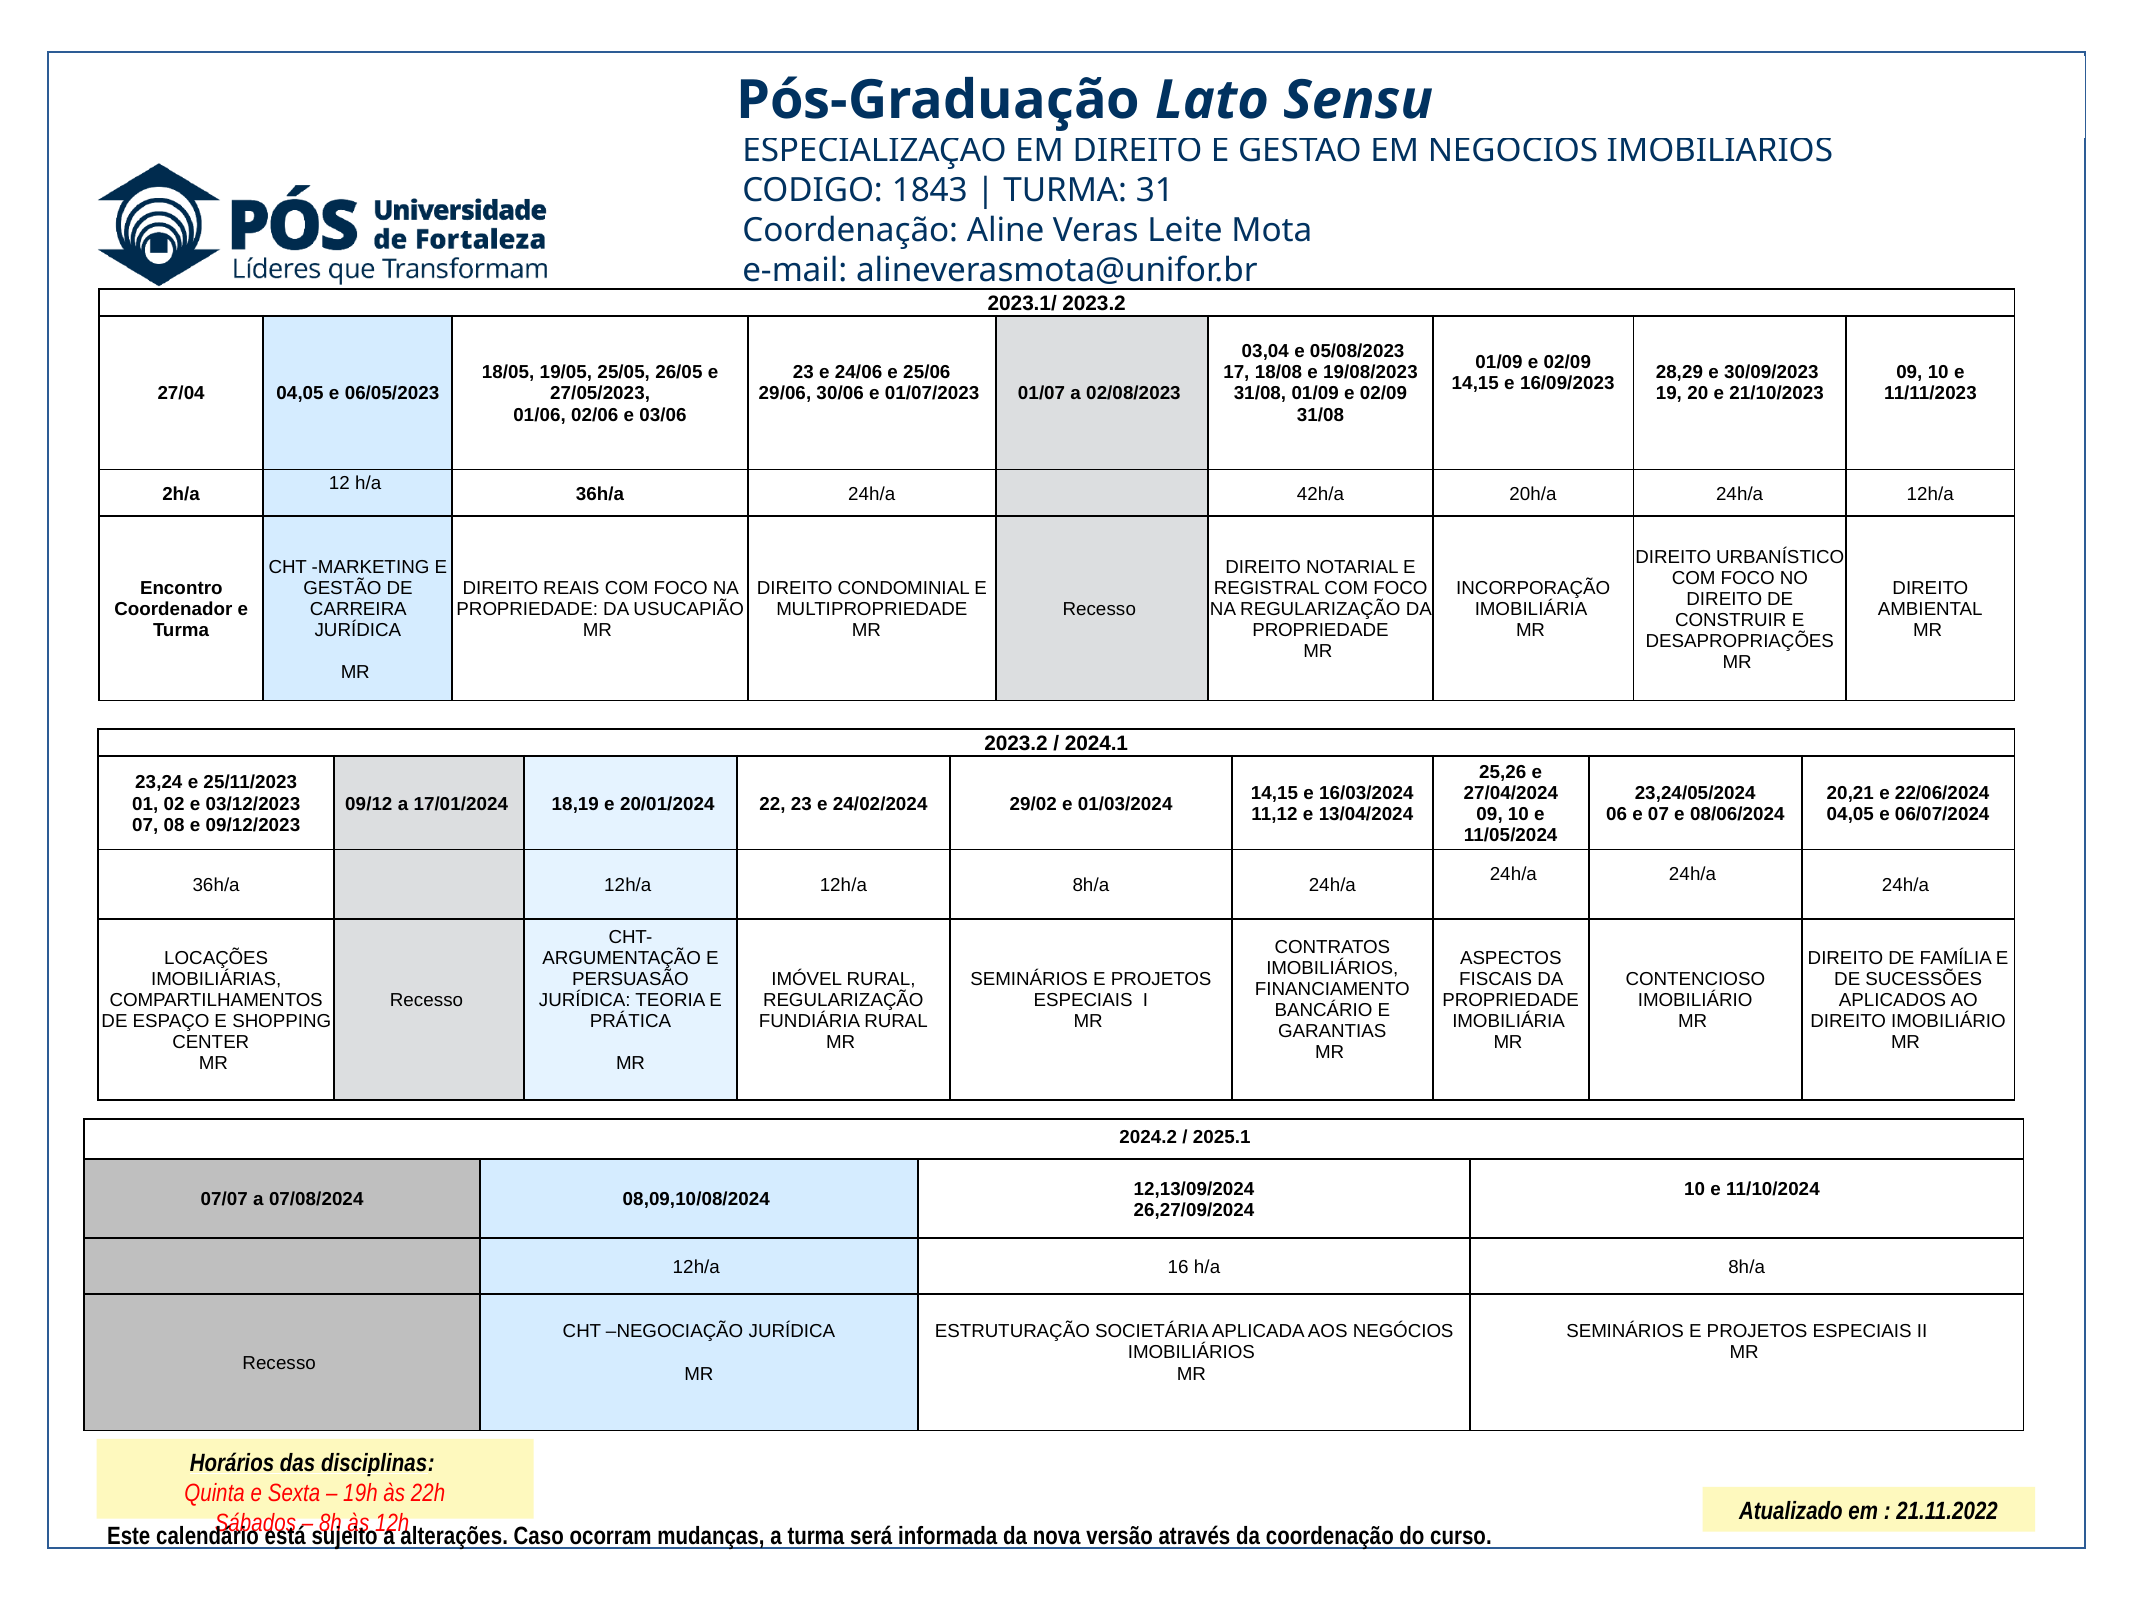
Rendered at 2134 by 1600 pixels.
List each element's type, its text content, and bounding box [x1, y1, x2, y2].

table_cell 03,04 e 05/08/2023 17, 18/08 e 19/08/2023 31/08, 01/09 e 02/09 31/08 [1209, 317, 1432, 469]
table_cell Encontro Coordenador e Turma [100, 517, 262, 700]
table_cell ASPECTOS FISCAIS DA PROPRIEDADE IMOBILIÁRIA MR [1434, 920, 1588, 1099]
table_cell 22, 23 e 24/02/2024 [738, 757, 949, 849]
table_cell 29/02 e 01/03/2024 [951, 757, 1231, 849]
table_cell 20h/a [1434, 470, 1633, 515]
table_cell 24h/a [749, 470, 995, 515]
table_cell 12 h/a [264, 470, 451, 515]
table_cell 10 e 11/10/2024 [1471, 1160, 2023, 1237]
table_cell CHT –NEGOCIAÇÃO JURÍDICA MR [481, 1295, 917, 1430]
table_cell 8h/a [1471, 1239, 2023, 1293]
table_cell CHT- ARGUMENTAÇÃO E PERSUASÃO JURÍDICA: TEORIA E PRÁTICA MR [525, 920, 736, 1099]
table_cell 01/09 e 02/09 14,15 e 16/09/2023 [1434, 317, 1633, 469]
table_cell 12h/a [525, 850, 736, 918]
table_cell 20,21 e 22/06/2024 04,05 e 06/07/2024 [1803, 757, 2014, 849]
picture [96, 157, 549, 293]
table_cell 24h/a [1803, 850, 2014, 918]
table_cell 12,13/09/2024 26,27/09/2024 [919, 1160, 1469, 1237]
table_cell 28,29 e 30/09/2023 19, 20 e 21/10/2023 [1634, 317, 1845, 469]
table_cell 36h/a [453, 470, 747, 515]
text_box [502, 1499, 1695, 1551]
table_header 2024.2 / 2025.1 [85, 1120, 2023, 1158]
table_cell 16 h/a [919, 1239, 1469, 1293]
table_cell 8h/a [951, 850, 1231, 918]
table_cell SEMINÁRIOS E PROJETOS ESPECIAIS I MR [951, 920, 1231, 1099]
table_cell 07/07 a 07/08/2024 [85, 1160, 479, 1237]
table_cell 25,26 e 27/04/2024 09, 10 e 11/05/2024 [1434, 757, 1588, 849]
text_box ESPECIALIZAÇÃO EM DIREITO E GESTÃO EM NEGÓCIOS IMOBILIÁRIOS CODIGO: 1843 | TURMA: 31 Coordenação: Aline Veras Leite Mota e-mail: alineverasmota@unifor.br [735, 138, 1913, 288]
table_cell Recesso [335, 920, 523, 1099]
table_header 2023.1/ 2023.2 [100, 290, 2014, 315]
table_cell DIREITO CONDOMINIAL E MULTIPROPRIEDADE MR [749, 517, 995, 700]
table_cell 23,24/05/2024 06 e 07 e 08/06/2024 [1590, 757, 1801, 849]
table_cell 09, 10 e 11/11/2023 [1847, 317, 2014, 469]
table_cell 04,05 e 06/05/2023 [264, 317, 451, 469]
table_cell DIREITO AMBIENTAL MR [1847, 517, 2014, 700]
table_cell 12h/a [1847, 470, 2014, 515]
table_cell 23,24 e 25/11/2023 01, 02 e 03/12/2023 07, 08 e 09/12/2023 [99, 757, 333, 849]
text_box Este calendário está sujeito a alterações. Caso ocorram mudanças, a turma será informada da nova versão através da coordenação do curso. [98, 1518, 1599, 1580]
table_cell 24h/a [1634, 470, 1845, 515]
table_cell CONTRATOS IMOBILIÁRIOS, FINANCIAMENTO BANCÁRIO E GARANTIAS MR [1233, 920, 1432, 1099]
table_cell ESTRUTURAÇÃO SOCIETÁRIA APLICADA AOS NEGÓCIOS IMOBILIÁRIOS MR [919, 1295, 1469, 1430]
table_cell INCORPORAÇÃO IMOBILIÁRIA MR [1434, 517, 1633, 700]
table_cell CHT -MARKETING E GESTÃO DE CARREIRA JURÍDICA MR [264, 517, 451, 700]
table_cell 12h/a [738, 850, 949, 918]
table_cell 23 e 24/06 e 25/06 29/06, 30/06 e 01/07/2023 [749, 317, 995, 469]
table_cell 09/12 a 17/01/2024 [335, 757, 523, 849]
table_cell 42h/a [1209, 470, 1432, 515]
table_cell 24h/a [1590, 850, 1801, 918]
table_cell 12h/a [481, 1239, 917, 1293]
table_cell 24h/a [1233, 850, 1432, 918]
table_cell CONTENCIOSO IMOBILIÁRIO MR [1590, 920, 1801, 1099]
table_header Pós-Graduação Lato Sensu [99, 56, 2085, 138]
table_cell SEMINÁRIOS E PROJETOS ESPECIAIS II MR [1471, 1295, 2023, 1430]
table_cell [997, 470, 1207, 515]
table_cell 24h/a [1434, 850, 1588, 918]
table_cell DIREITO REAIS COM FOCO NA PROPRIEDADE: DA USUCAPIÃO MR [453, 517, 747, 700]
table_cell 2h/a [100, 470, 262, 515]
text_box Atualizado em : 21.11.2022 [1702, 1486, 2036, 1532]
table_cell 36h/a [99, 850, 333, 918]
table_cell 18/05, 19/05, 25/05, 26/05 e 27/05/2023, 01/06, 02/06 e 03/06 [453, 317, 747, 469]
table_cell Recesso [85, 1295, 479, 1430]
table_cell IMÓVEL RURAL, REGULARIZAÇÃO FUNDIÁRIA RURAL MR [738, 920, 949, 1099]
table_header 2023.2 / 2024.1 [99, 730, 2014, 755]
table_cell 18,19 e 20/01/2024 [525, 757, 736, 849]
table_cell DIREITO DE FAMÍLIA E DE SUCESSÕES APLICADOS AO DIREITO IMOBILIÁRIO MR [1803, 920, 2014, 1099]
table_cell [85, 1239, 479, 1293]
text_box [48, 51, 2085, 1549]
table_cell 01/07 a 02/08/2023 [997, 317, 1207, 469]
table_cell LOCAÇÕES IMOBILIÁRIAS, COMPARTILHAMENTOS DE ESPAÇO E SHOPPING CENTER MR [99, 920, 333, 1099]
table_cell 14,15 e 16/03/2024 11,12 e 13/04/2024 [1233, 757, 1432, 849]
table_cell DIREITO NOTARIAL E REGISTRAL COM FOCO NA REGULARIZAÇÃO DA PROPRIEDADE MR [1209, 517, 1432, 700]
table_cell 27/04 [100, 317, 262, 469]
table_cell DIREITO URBANÍSTICO COM FOCO NO DIREITO DE CONSTRUIR E DESAPROPRIAÇÕES MR [1634, 517, 1845, 700]
table_cell 08,09,10/08/2024 [481, 1160, 917, 1237]
table_cell [335, 850, 523, 918]
table_cell Recesso [997, 517, 1207, 700]
